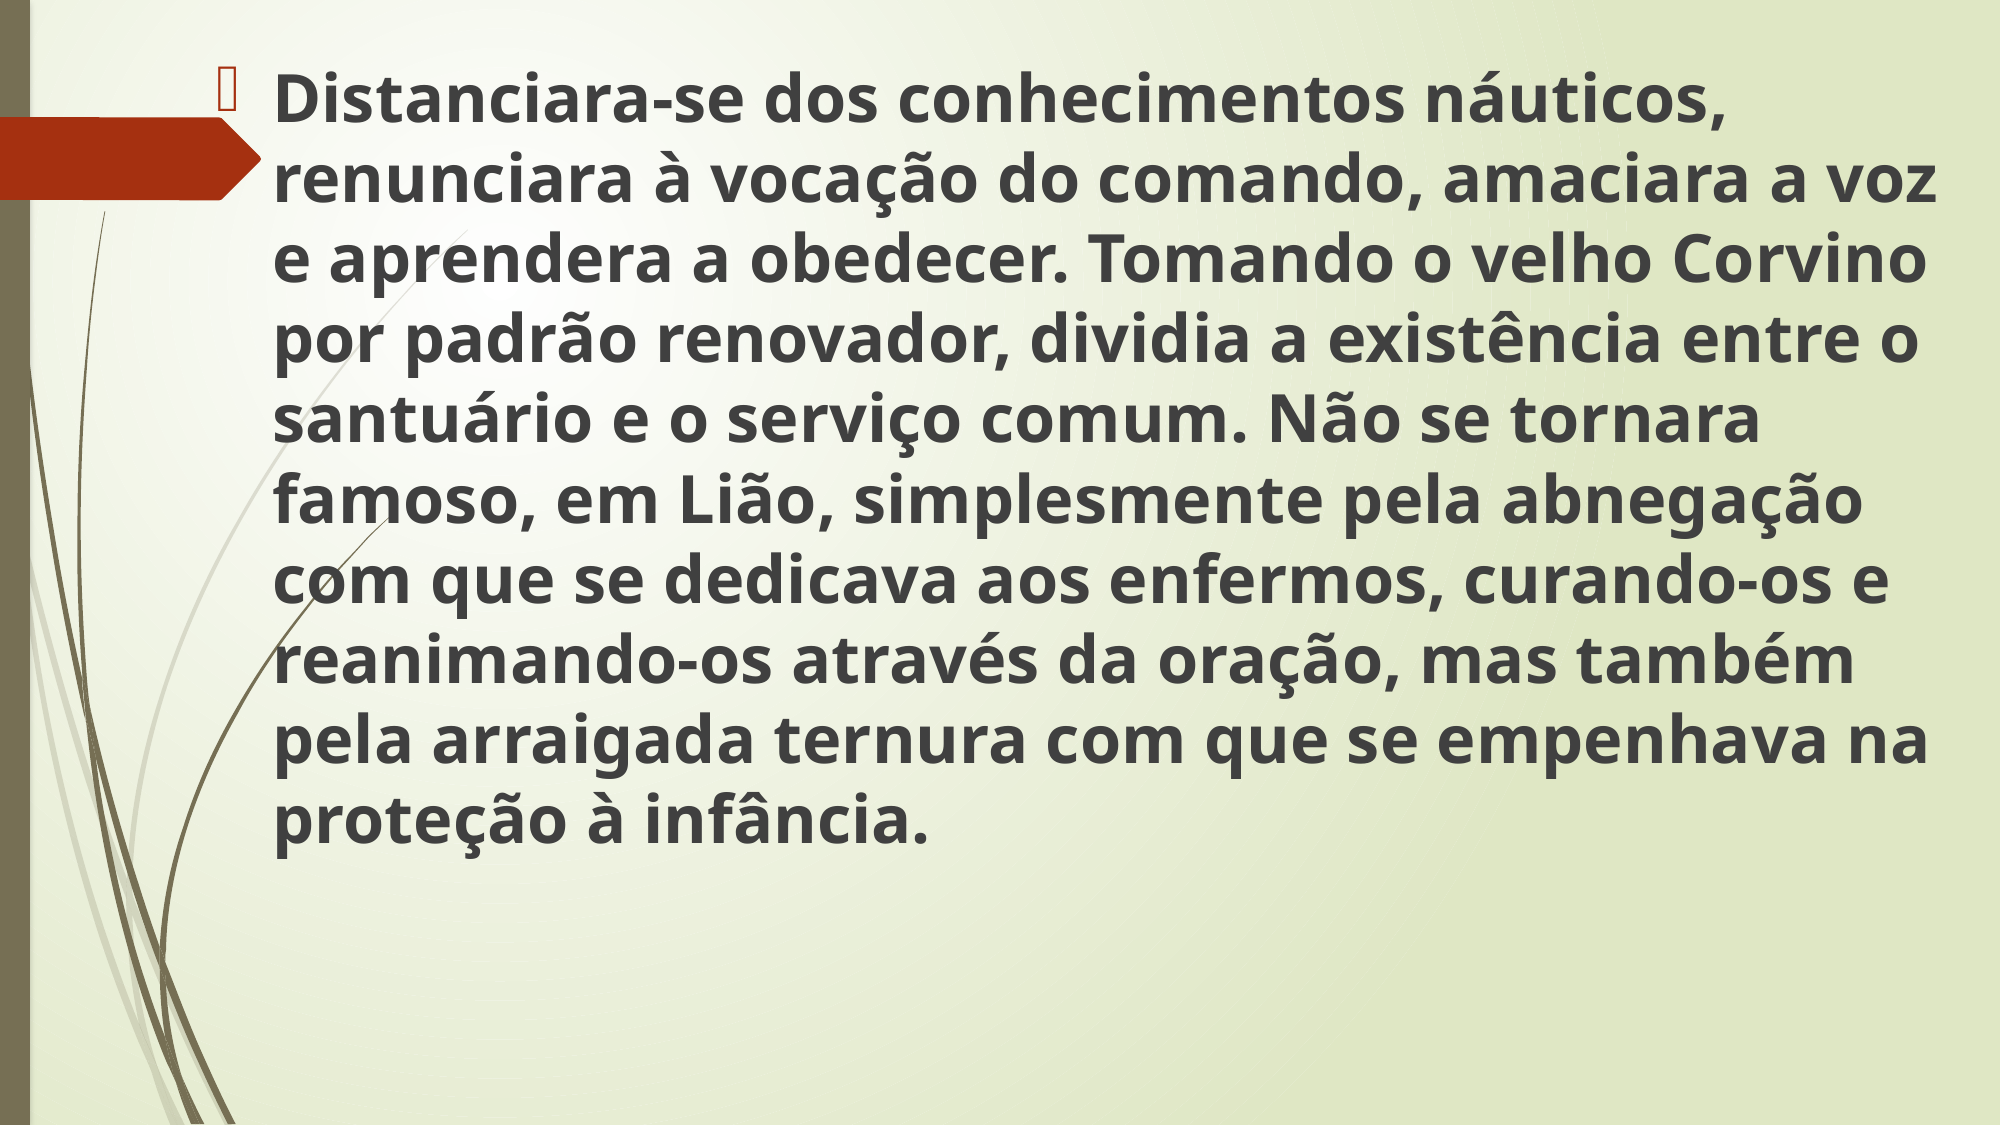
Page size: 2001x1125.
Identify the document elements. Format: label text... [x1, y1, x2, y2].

list Distanciara-se dos conhecimentos náuticos, renunciara à vocação do comando, amaciara a voz e aprendera a obedecer. Tomando o velho Corvino por padrão renovador, dividia a existência entre o santuário e o serviço comum. Não se tornara famoso, em Lião, simplesmente pela abnegação com que se dedicava aos enfermos, curando-os e reanimando-os através da oração, mas também pela arraigada ternura com que se empenhava na proteção à infância. [201, 0, 2000, 1125]
